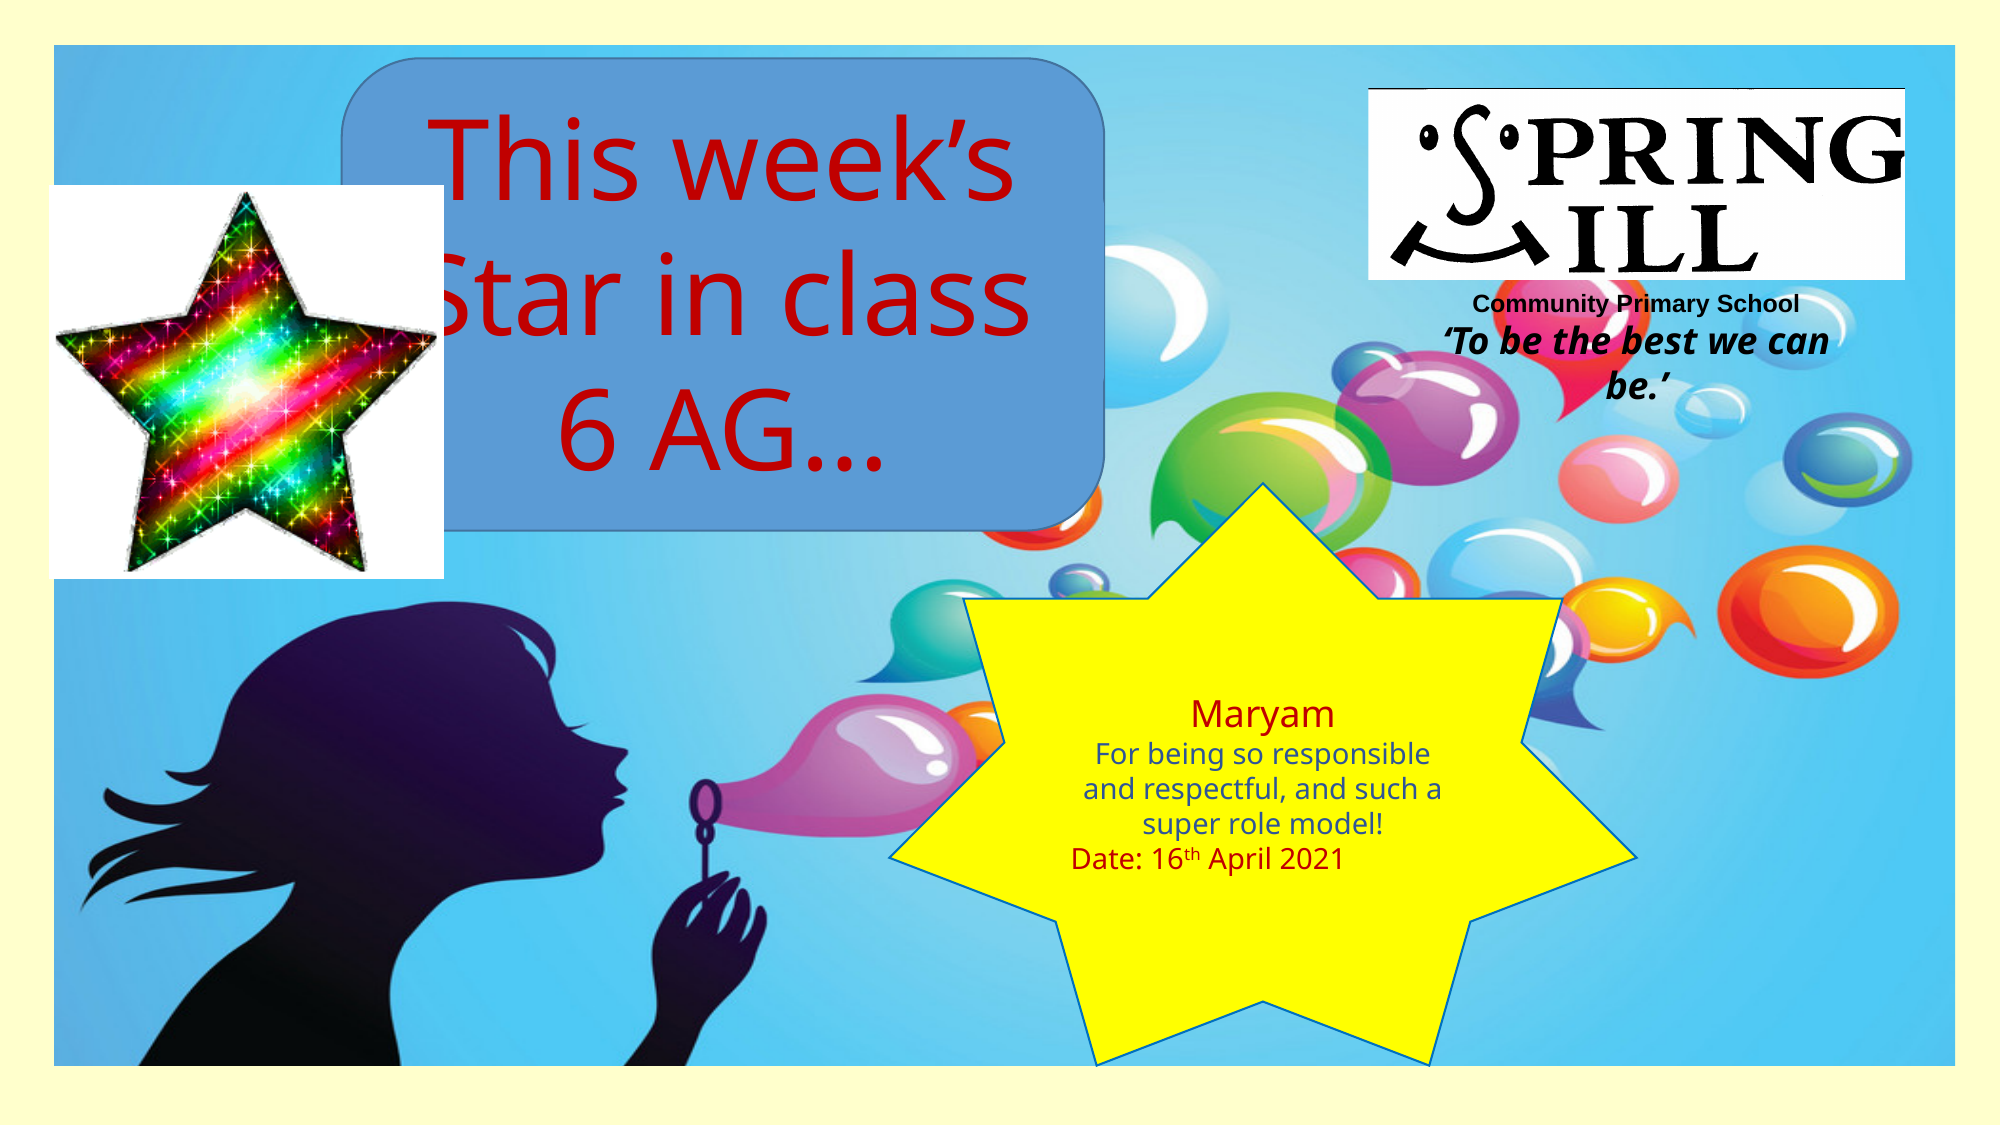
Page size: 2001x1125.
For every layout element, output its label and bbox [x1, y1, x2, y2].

picture [49, 45, 1956, 1066]
